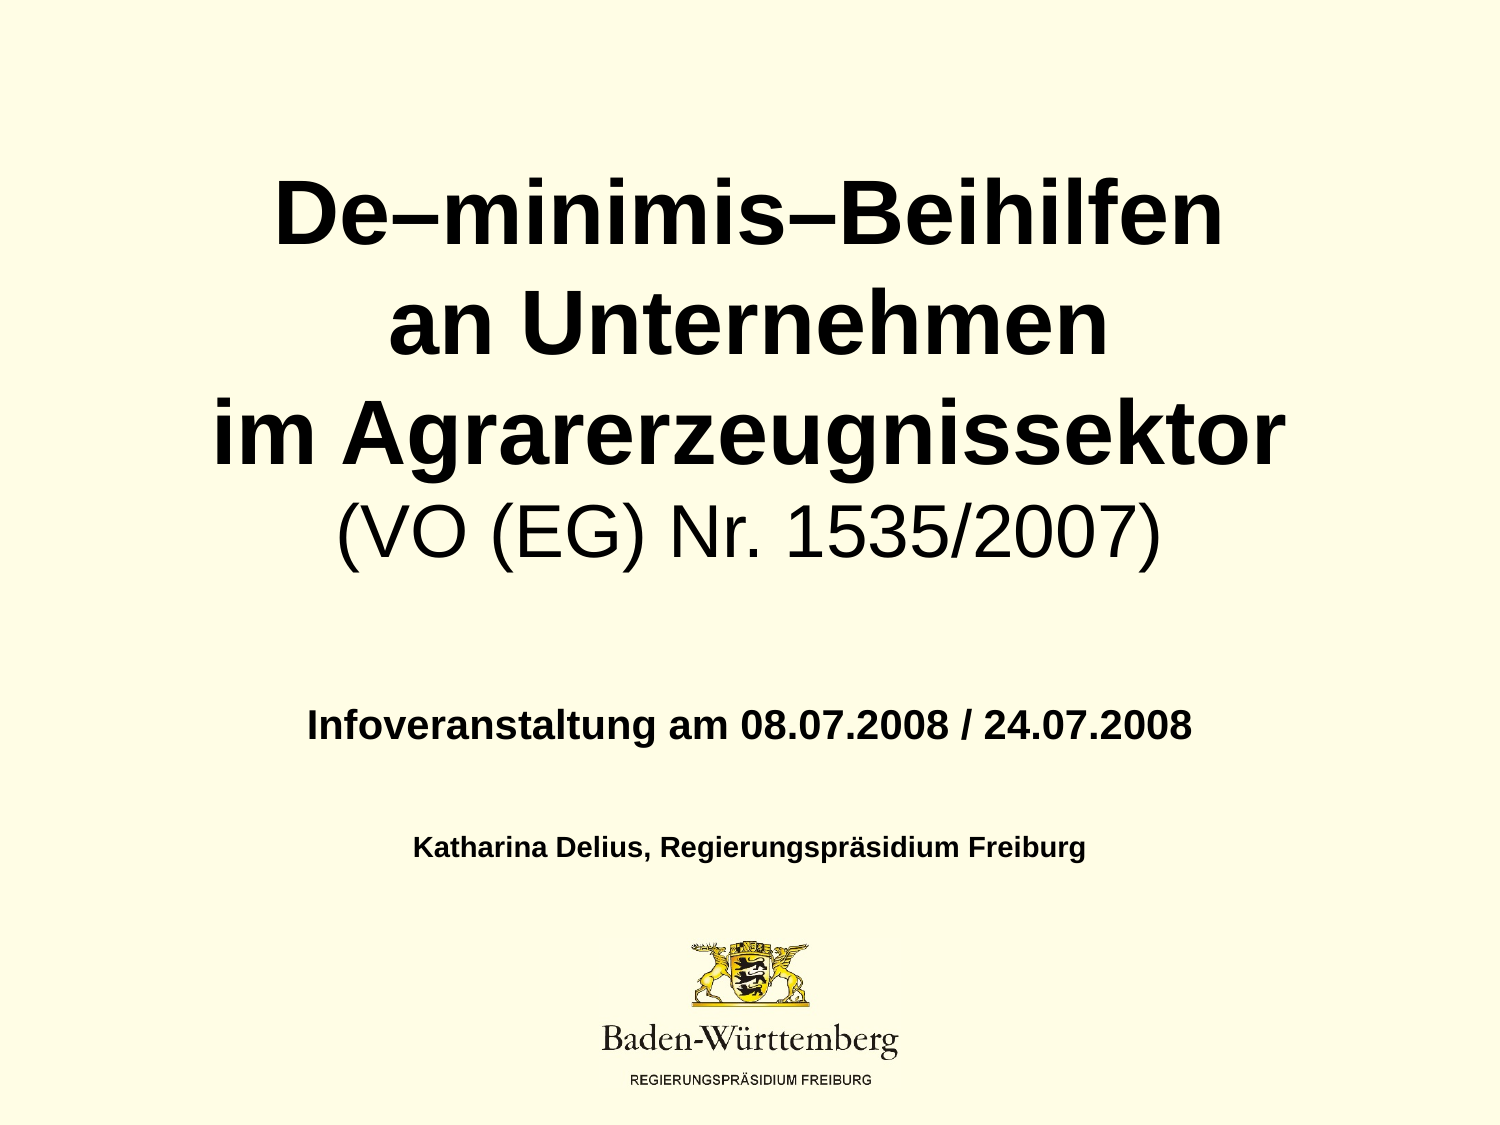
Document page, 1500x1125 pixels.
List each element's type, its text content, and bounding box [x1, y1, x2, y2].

subtitle Infoveranstaltung am 08.07.2008 / 24.07.2008 Katharina Delius, Regierungspräsidium Freiburg [112, 624, 1388, 925]
title De–minimis–Beihilfen an Unternehmen im Agrarerzeugnissektor (VO (EG) Nr. 1535/2007) [112, 174, 1388, 624]
picture [599, 938, 901, 1088]
